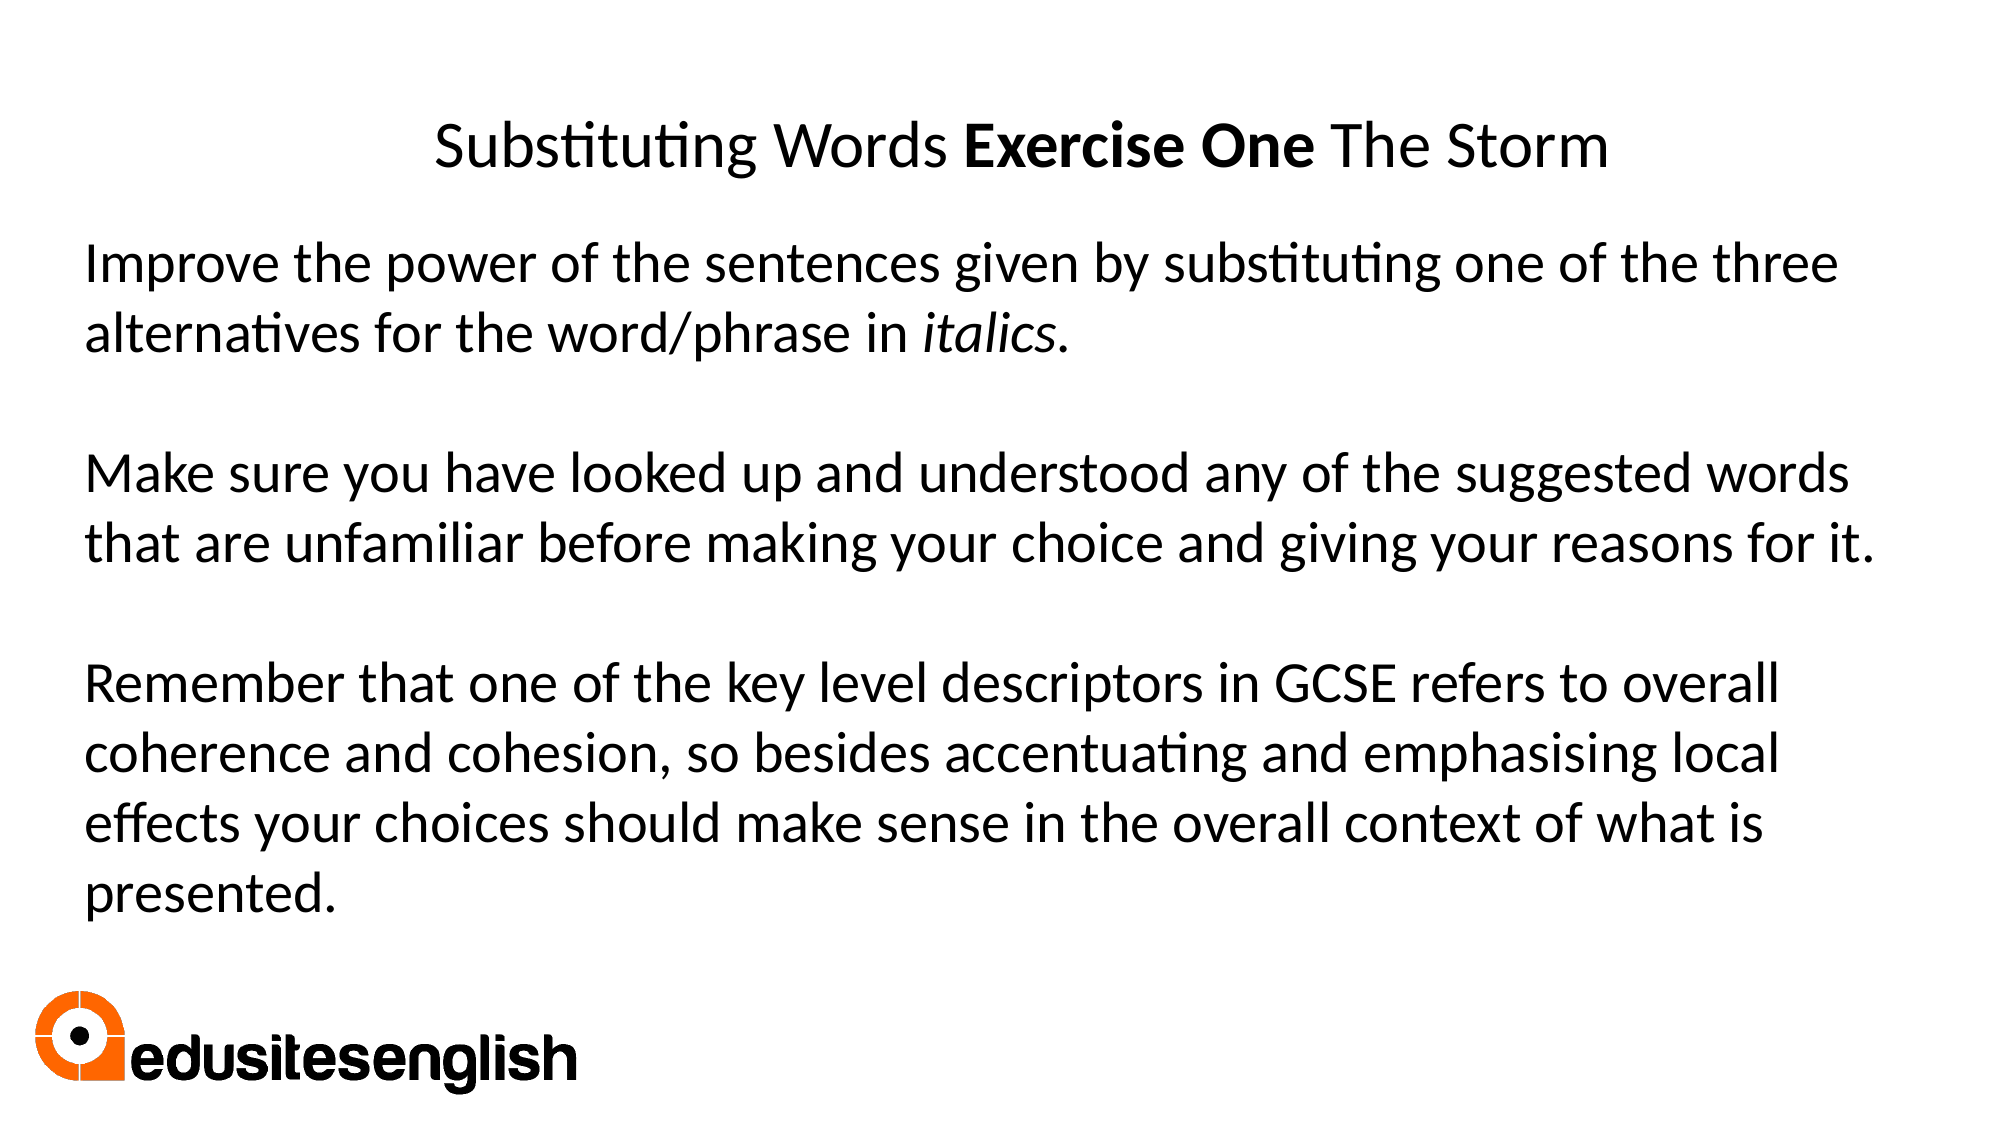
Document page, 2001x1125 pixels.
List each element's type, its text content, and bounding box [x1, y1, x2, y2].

text_box Improve the power of the sentences given by substituting one of the three alternatives for the word/phrase in italics. Make sure you have looked up and understood any of the suggested words that are unfamiliar before making your choice and giving your reasons for it. Remember that one of the key level descriptors in GCSE refers to overall coherence and cohesion, so besides accentuating and emphasising local effects your choices should make sense in the overall context of what is presented. [69, 216, 1931, 977]
picture [32, 989, 582, 1095]
text_box Substituting Words Exercise One The Storm [92, 93, 1953, 188]
